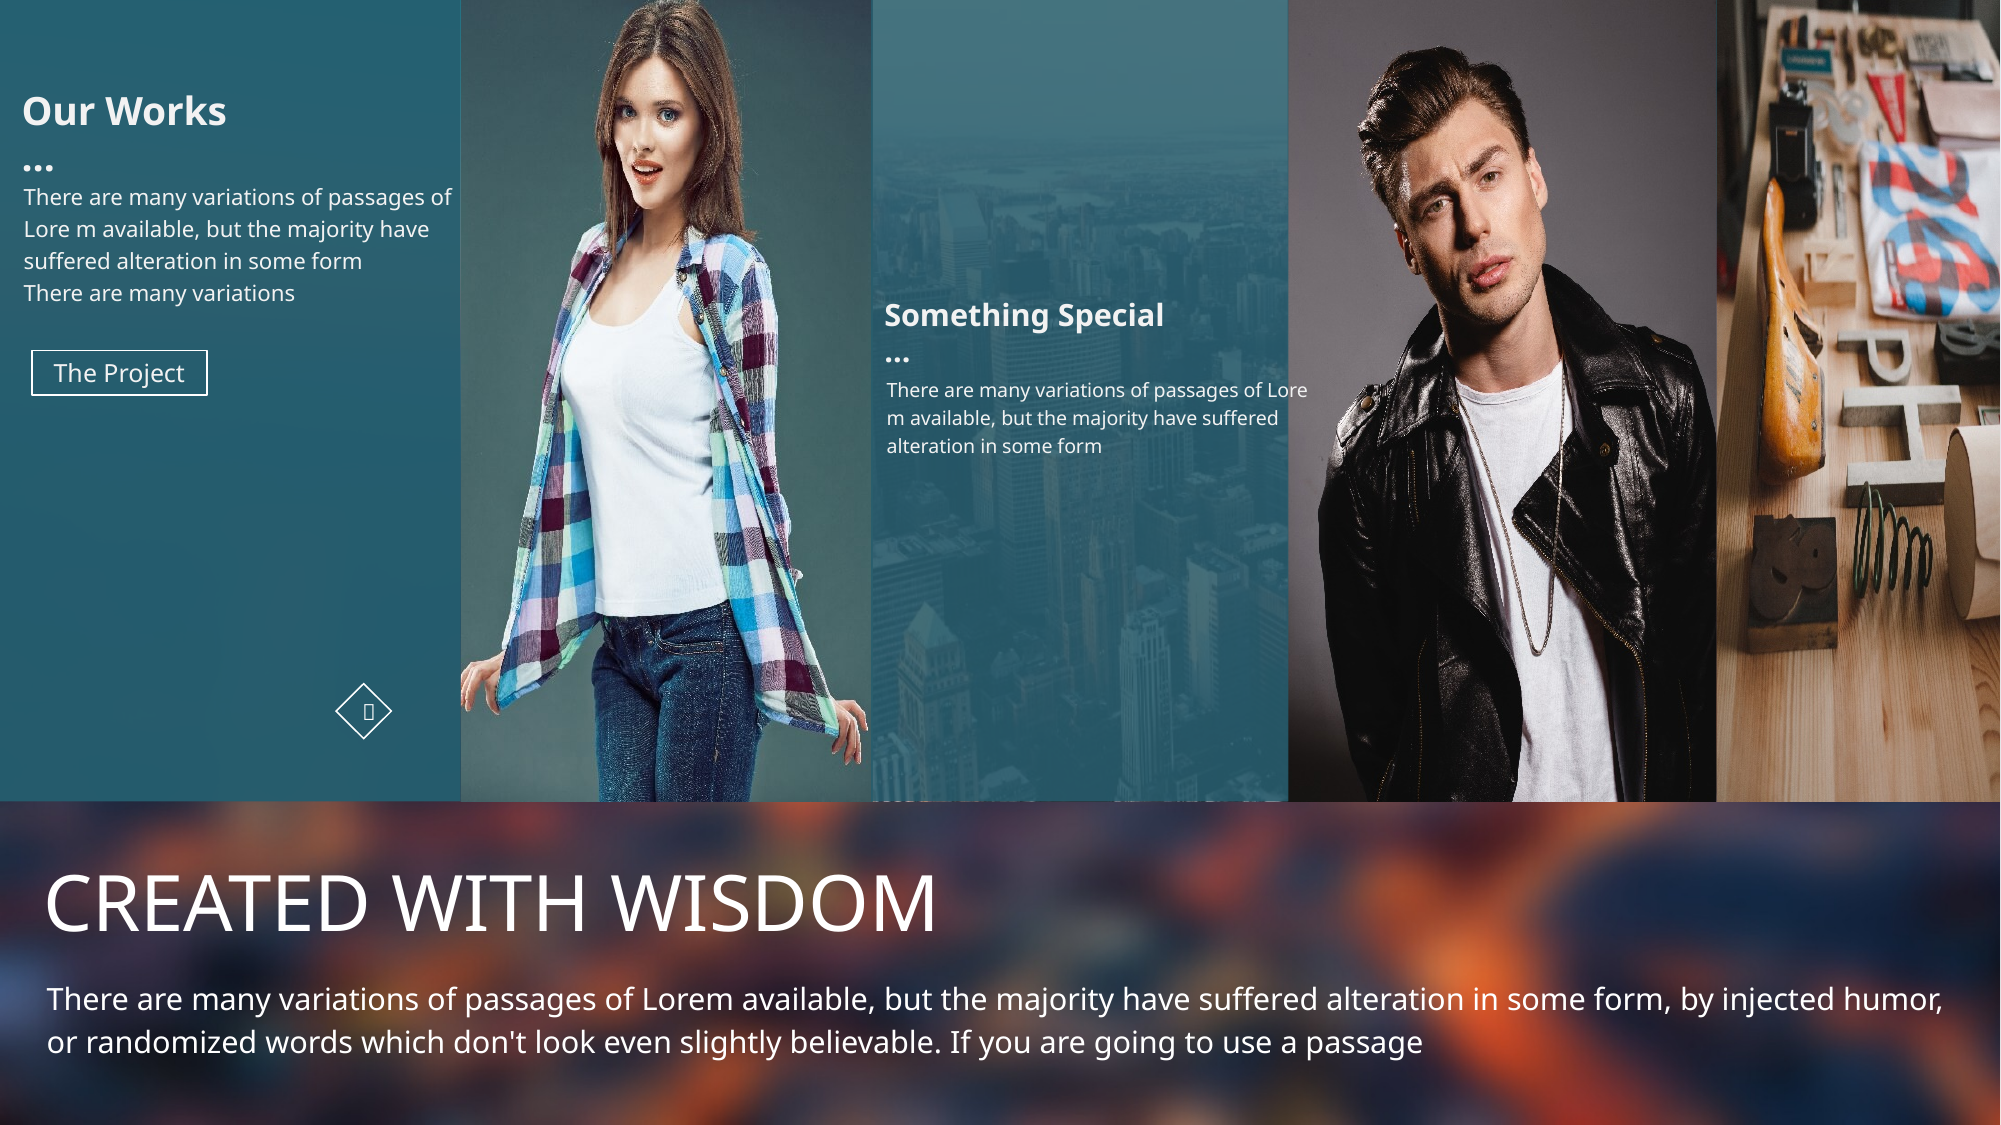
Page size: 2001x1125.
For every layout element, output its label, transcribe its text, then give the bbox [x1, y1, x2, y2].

text_box There are many variations of passages of Lorem available, but the majority have suffered alteration in some form, by injected humor, or randomized words which don't look even slightly believable. If you are going to use a passage [31, 964, 1973, 1099]
picture [0, 0, 2001, 1125]
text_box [869, 0, 1334, 802]
text_box [1334, 0, 1716, 802]
text_box [471, 0, 869, 802]
text_box [1716, 0, 2000, 802]
text_box CREATED WITH WISDOM [28, 857, 1155, 959]
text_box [0, 0, 471, 802]
